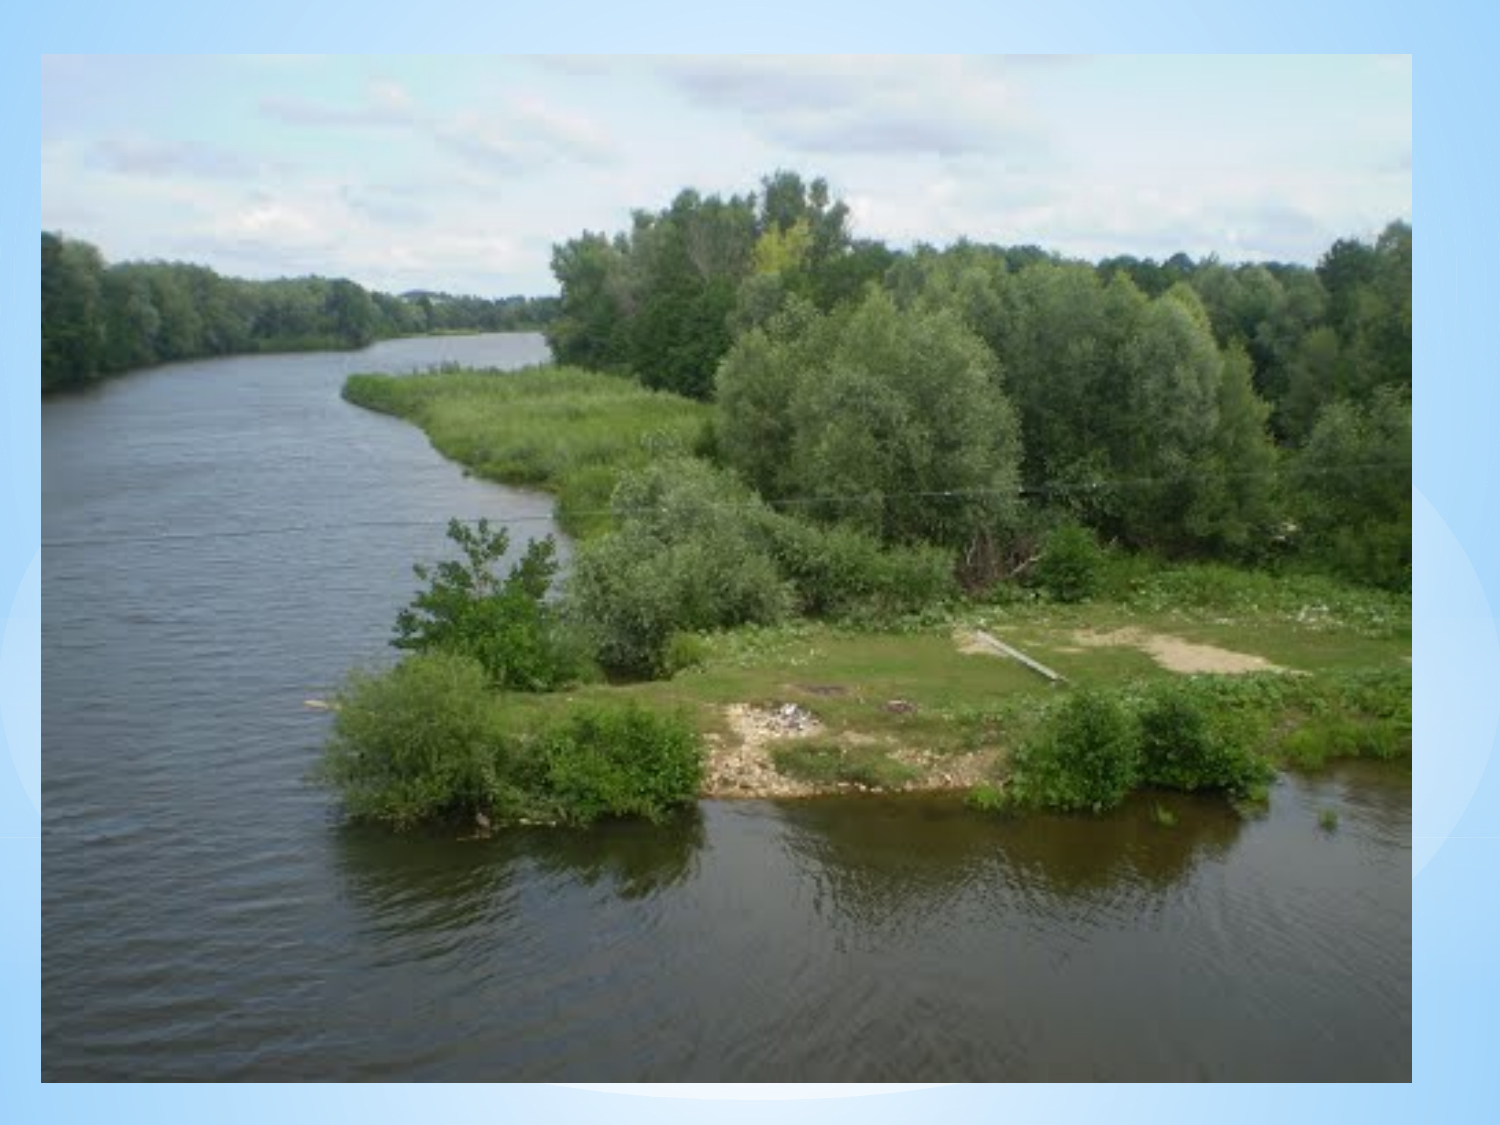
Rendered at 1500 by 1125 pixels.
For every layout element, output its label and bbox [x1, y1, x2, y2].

list [41, 54, 1412, 1083]
